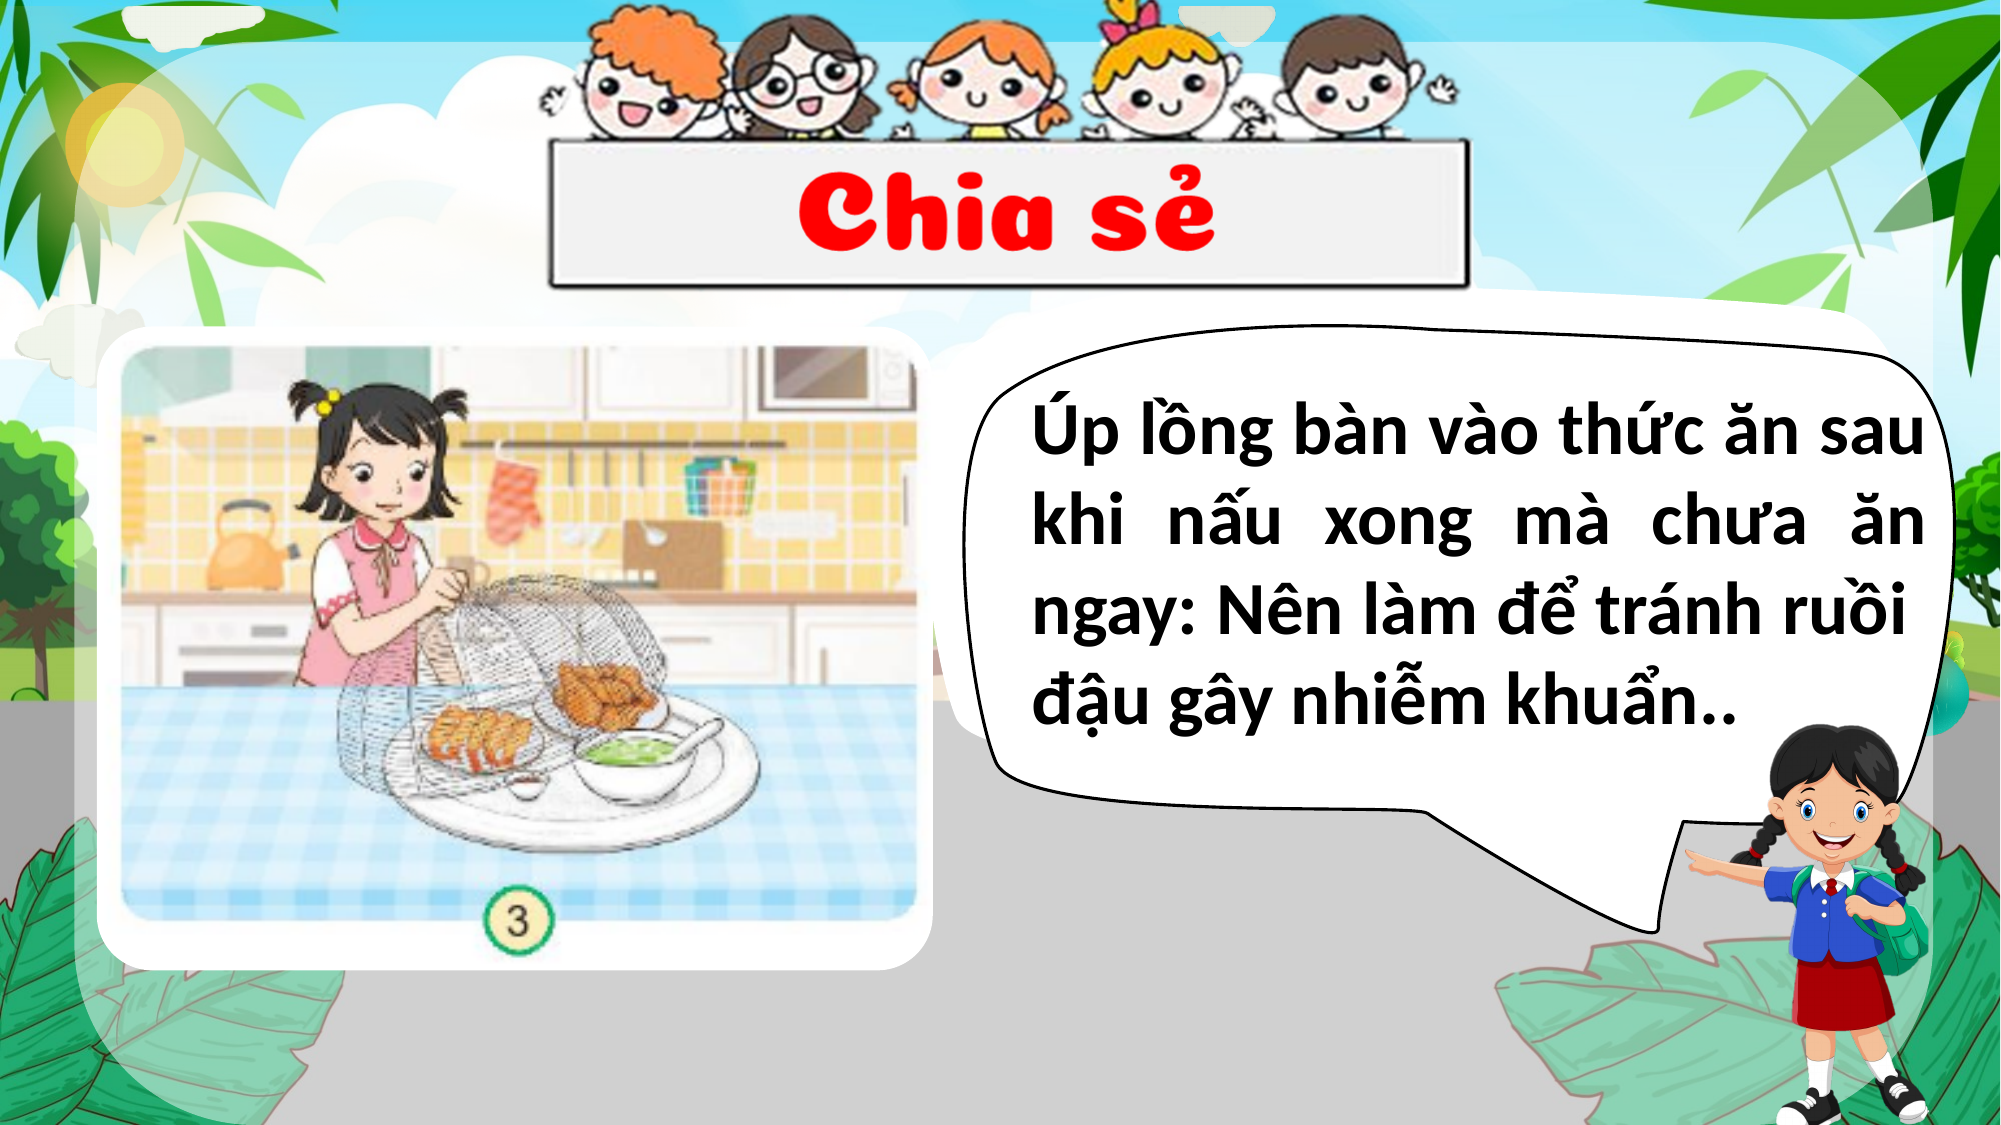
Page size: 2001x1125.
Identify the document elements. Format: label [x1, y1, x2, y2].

picture [0, 0, 2001, 1125]
text_box [73, 433, 1685, 1125]
text_box [933, 281, 2000, 933]
text_box [1507, 40, 1935, 281]
